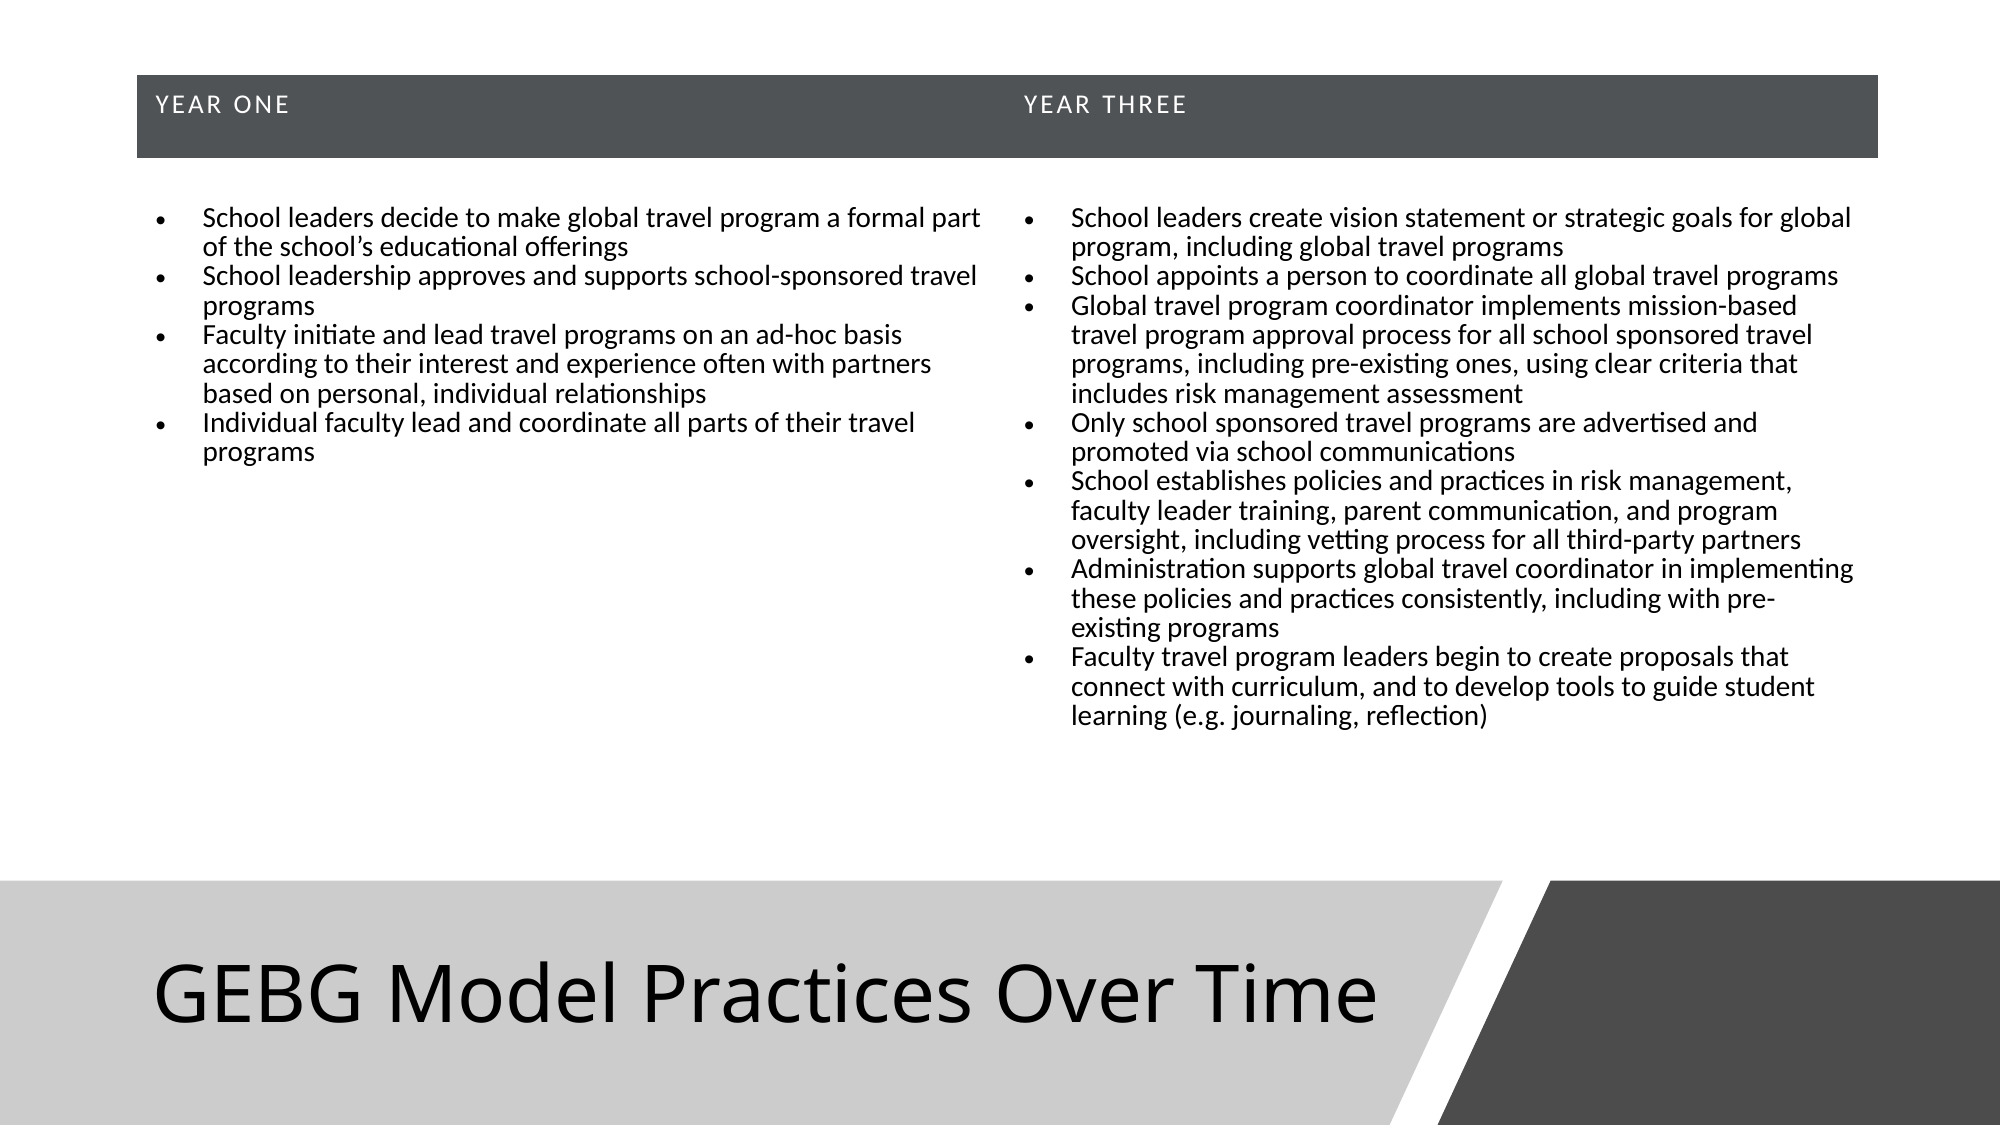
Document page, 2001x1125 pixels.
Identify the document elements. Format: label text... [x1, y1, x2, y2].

text_box [1436, 879, 2000, 1125]
table_cell School leaders decide to make global travel program a formal part of the school’s educational offerings School leadership approves and supports school-sponsored travel programs Faculty initiate and lead travel programs on an ad-hoc basis according to their interest and experience often with partners based on personal, individual relationships Individual faculty lead and coordinate all parts of their travel programs [137, 158, 1006, 825]
table_header YEAR THREE [1006, 75, 1878, 158]
table_header YEAR ONE [137, 75, 1006, 158]
title GEBG Model Practices Over Time [137, 907, 1404, 1087]
text_box [0, 879, 1505, 1125]
table_cell School leaders create vision statement or strategic goals for global program, including global travel programs School appoints a person to coordinate all global travel programs Global travel program coordinator implements mission-based travel program approval process for all school sponsored travel programs, including pre-existing ones, using clear criteria that includes risk management assessment Only school sponsored travel programs are advertised and promoted via school communications School establishes policies and practices in risk management, faculty leader training, parent communication, and program oversight, including vetting process for all third-party partners Administration supports global travel coordinator in implementing these policies and practices consistently, including with pre-existing programs Faculty travel program leaders begin to create proposals that connect with curriculum, and to develop tools to guide student learning (e.g. journaling, reflection) [1006, 158, 1878, 825]
